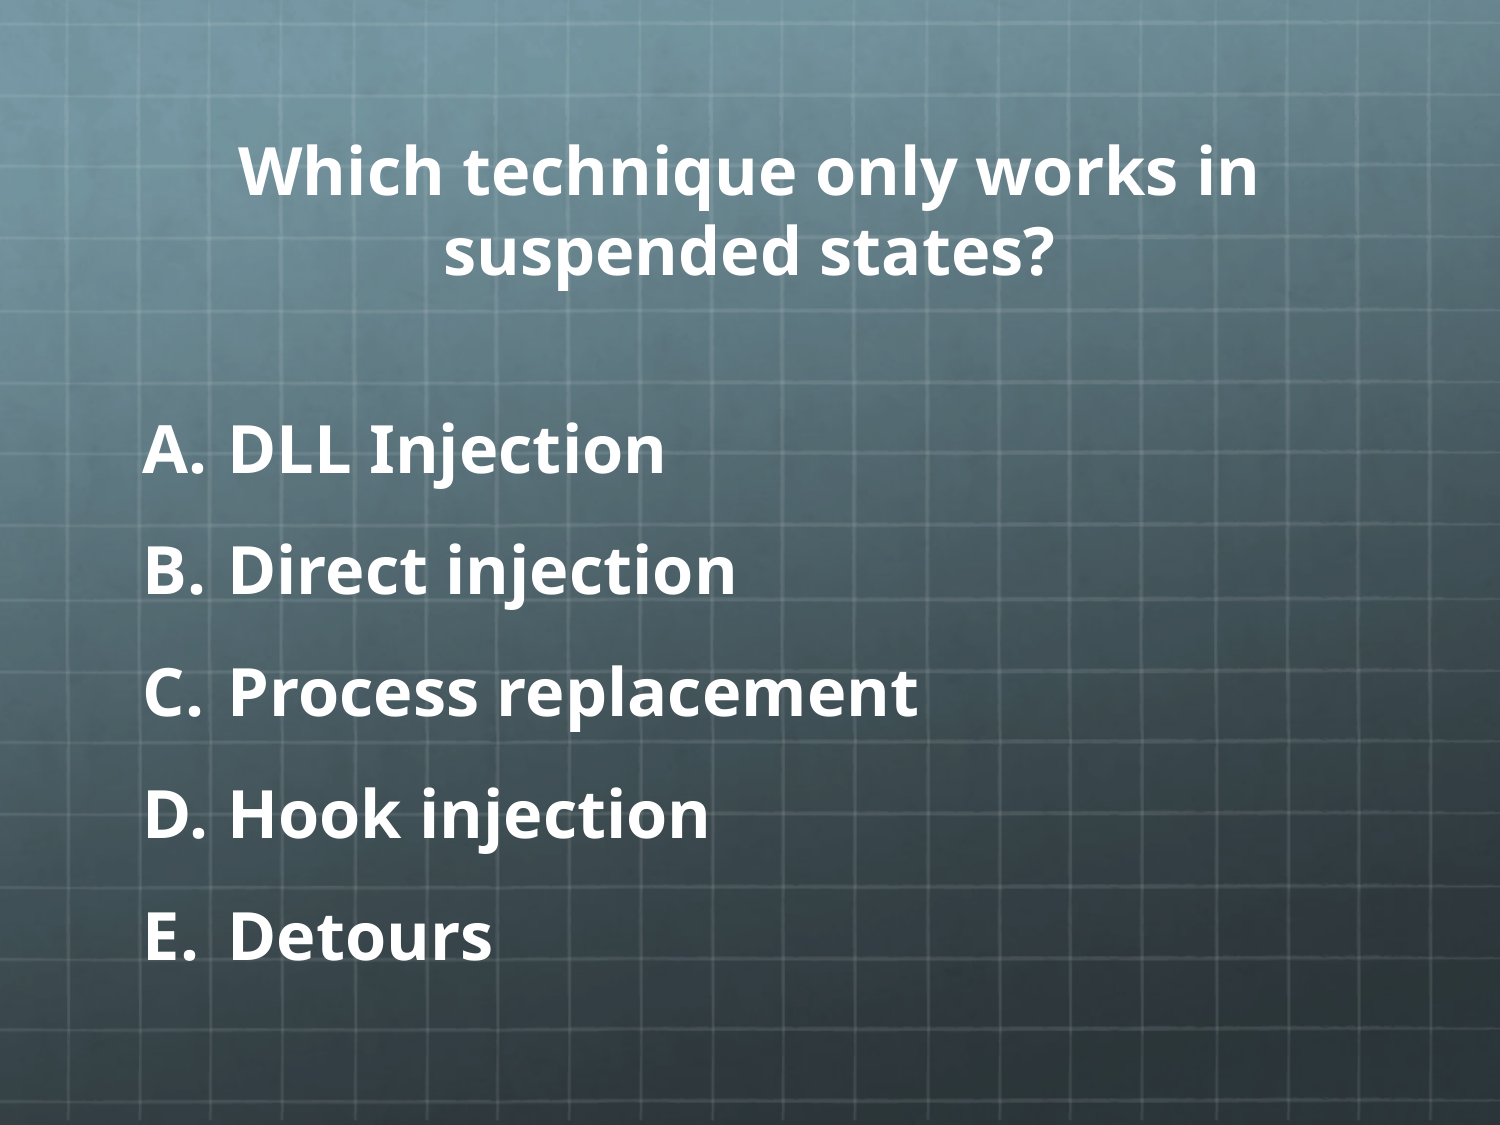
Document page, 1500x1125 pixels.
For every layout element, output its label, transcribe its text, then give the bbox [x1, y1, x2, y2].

picture [0, 0, 1500, 1125]
list DLL Injection Direct injection Process replacement Hook injection Detours [127, 399, 1372, 1048]
title Which technique only works in suspended states? [127, 17, 1372, 399]
